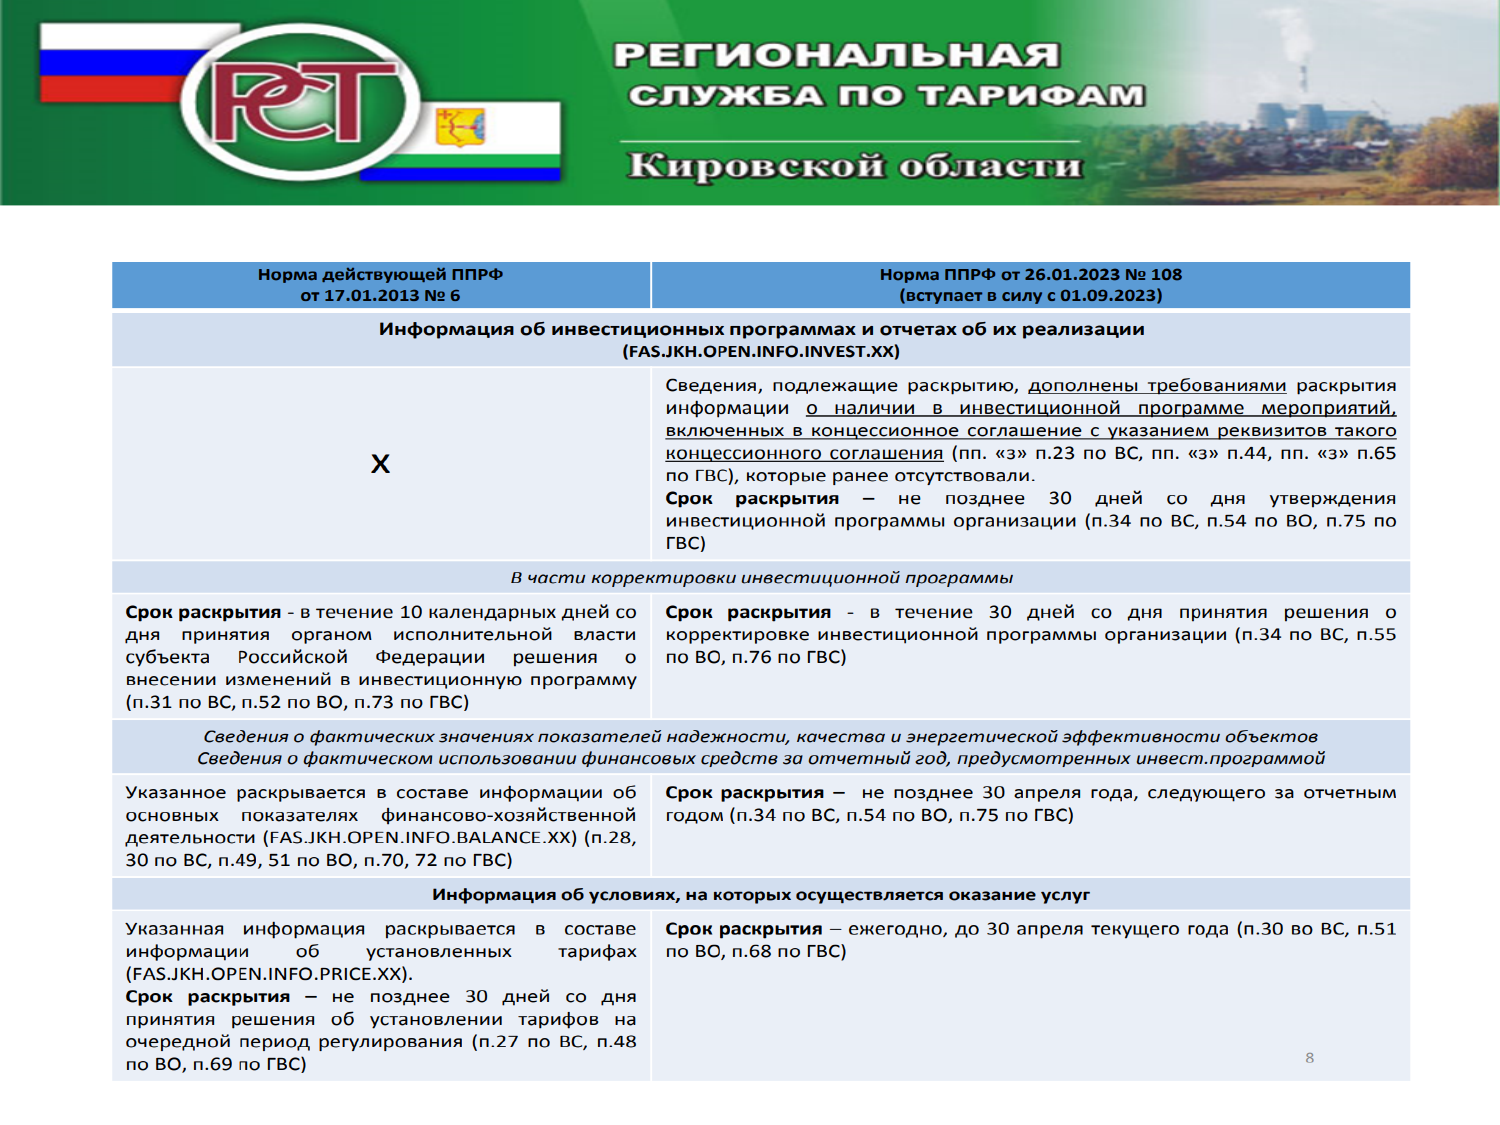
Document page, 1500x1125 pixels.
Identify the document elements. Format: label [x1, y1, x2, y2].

list [111, 262, 1412, 1083]
picture [0, 0, 1500, 1125]
